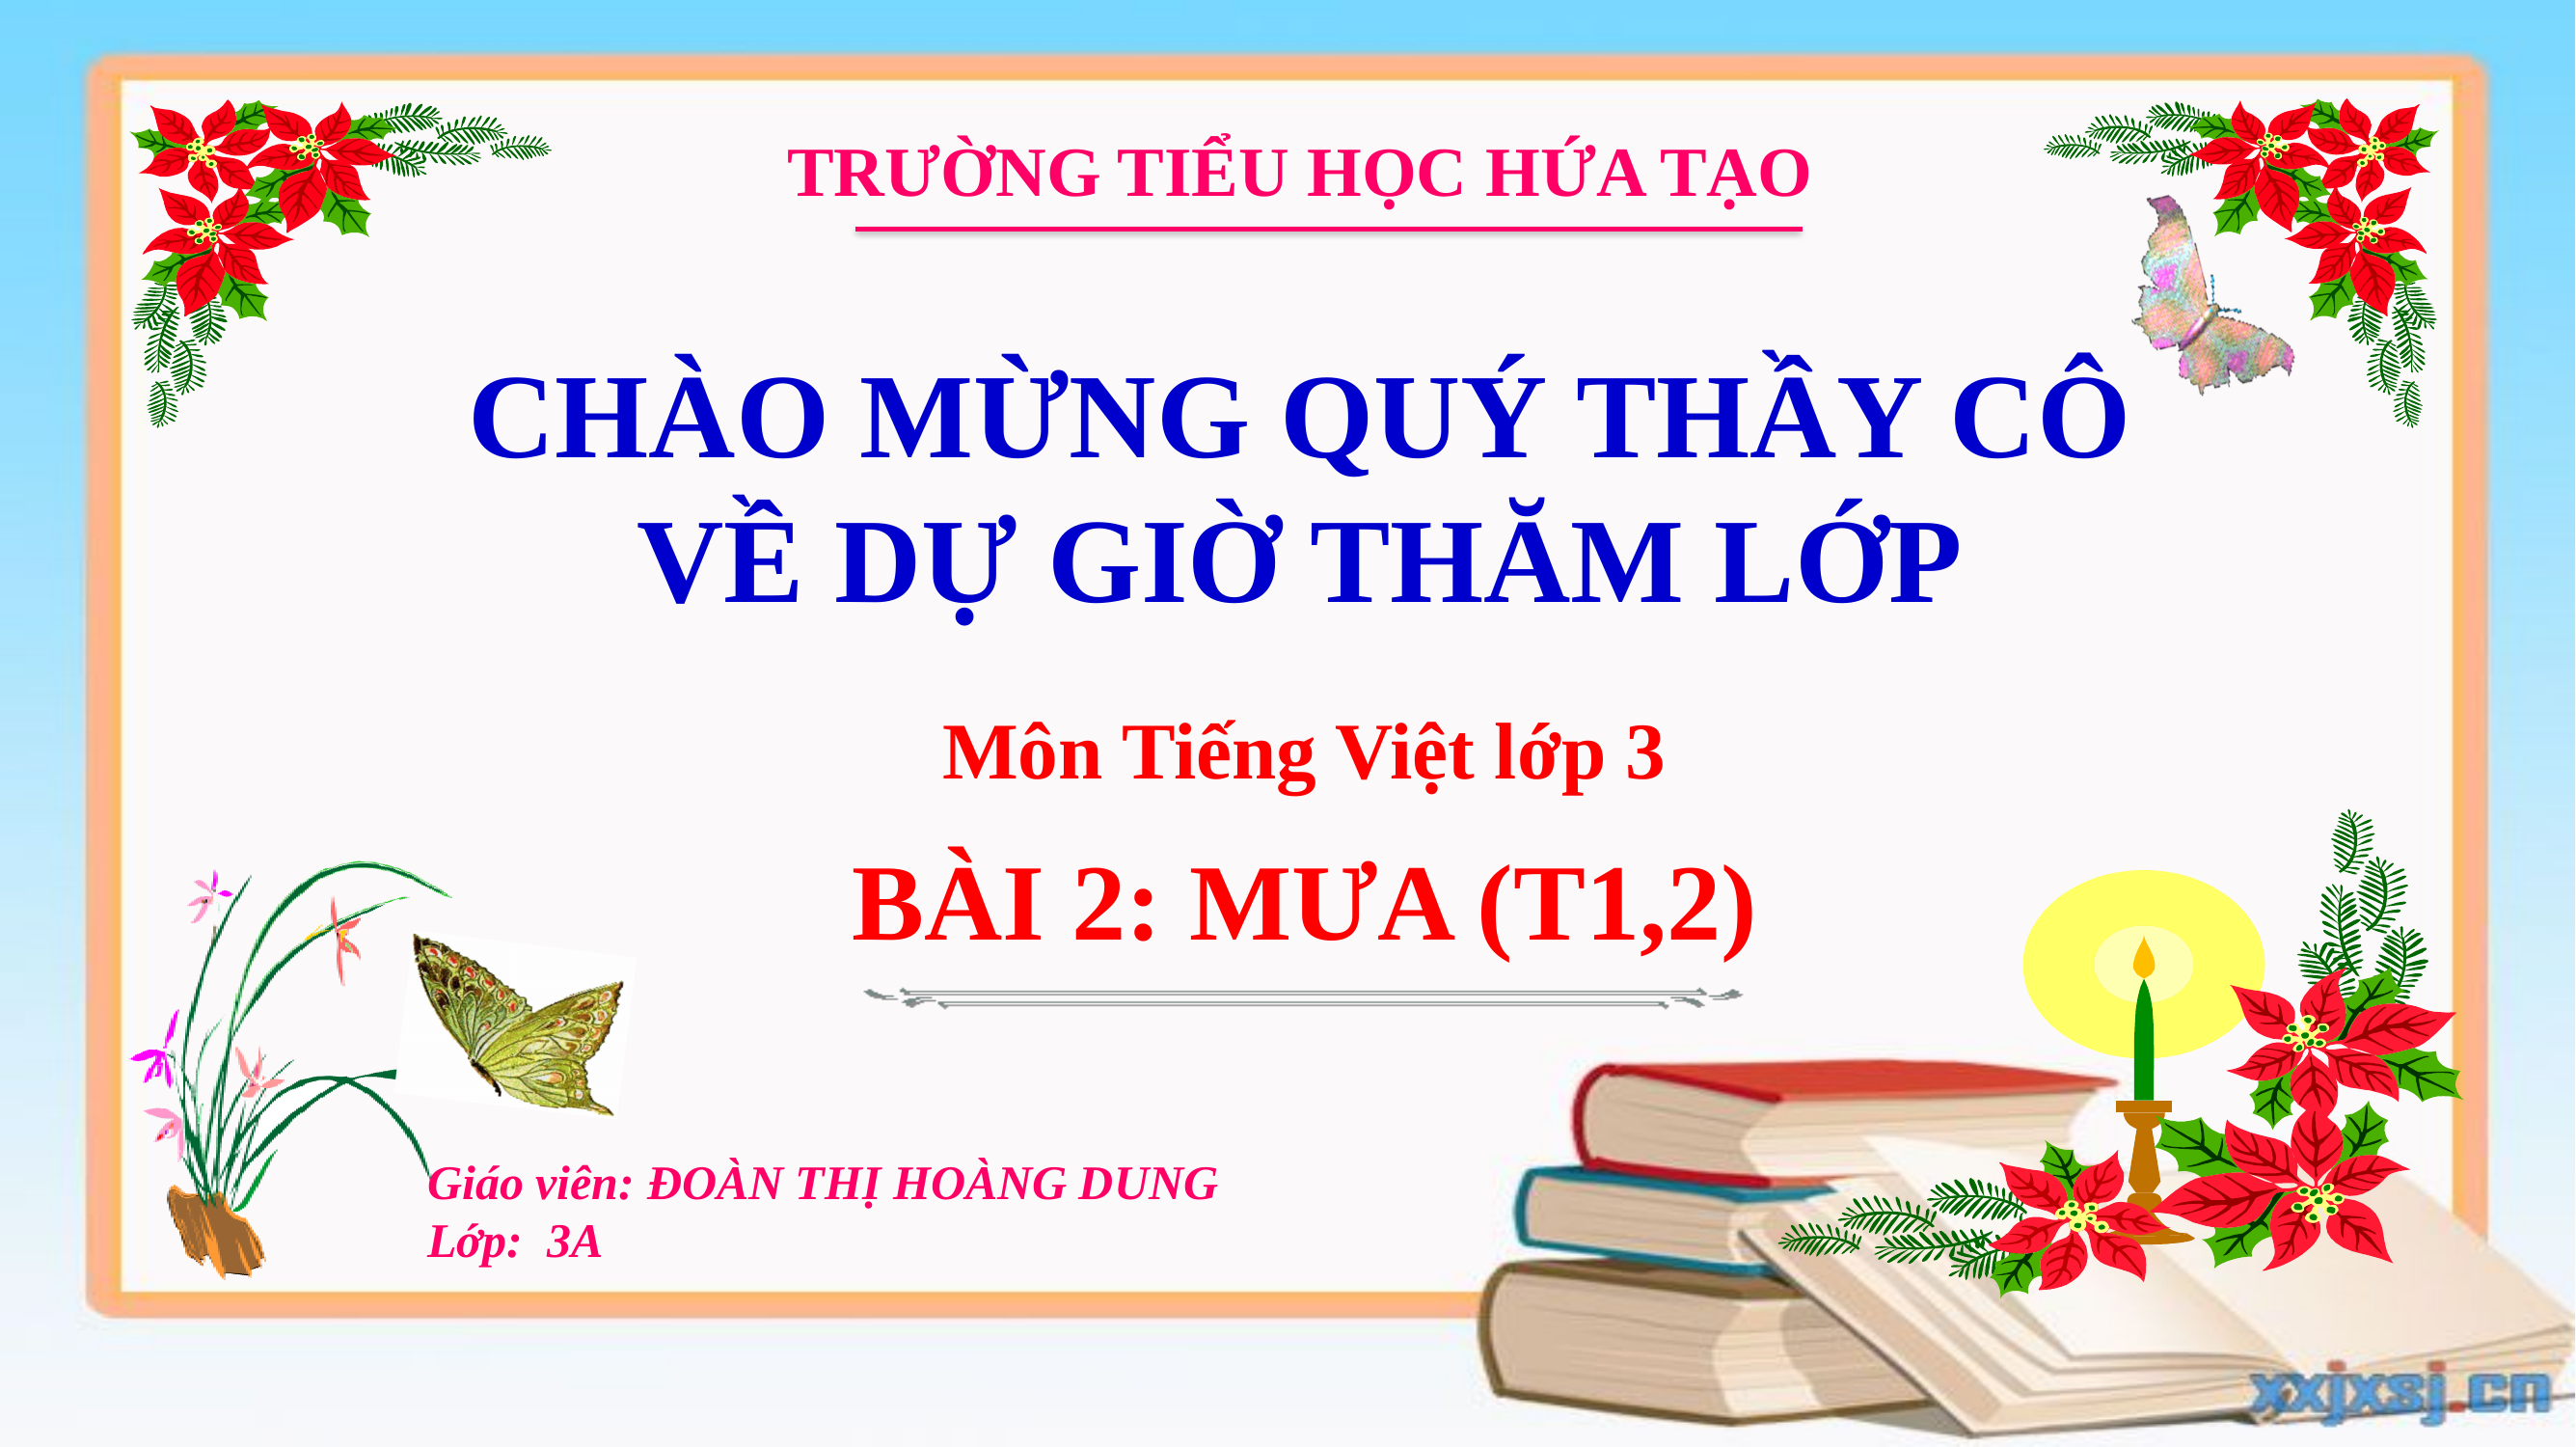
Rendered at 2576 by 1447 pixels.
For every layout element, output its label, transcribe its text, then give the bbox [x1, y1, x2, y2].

picture [0, 0, 2576, 1447]
text_box TRƯỜNG TIỂU HỌC HỨA TẠO [510, 114, 2071, 222]
text_box CHÀO MỪNG QUÝ THẦY CÔ VỀ DỰ GIỜ THĂM LỚP [392, 325, 2208, 639]
text_box Giáo viên: ĐOÀN THỊ HOÀNG DUNG Lớp: 3A [456, 1139, 1350, 1278]
text_box Môn Tiếng Việt lớp 3 BÀI 2: MƯA (T1,2) [440, 687, 2170, 973]
